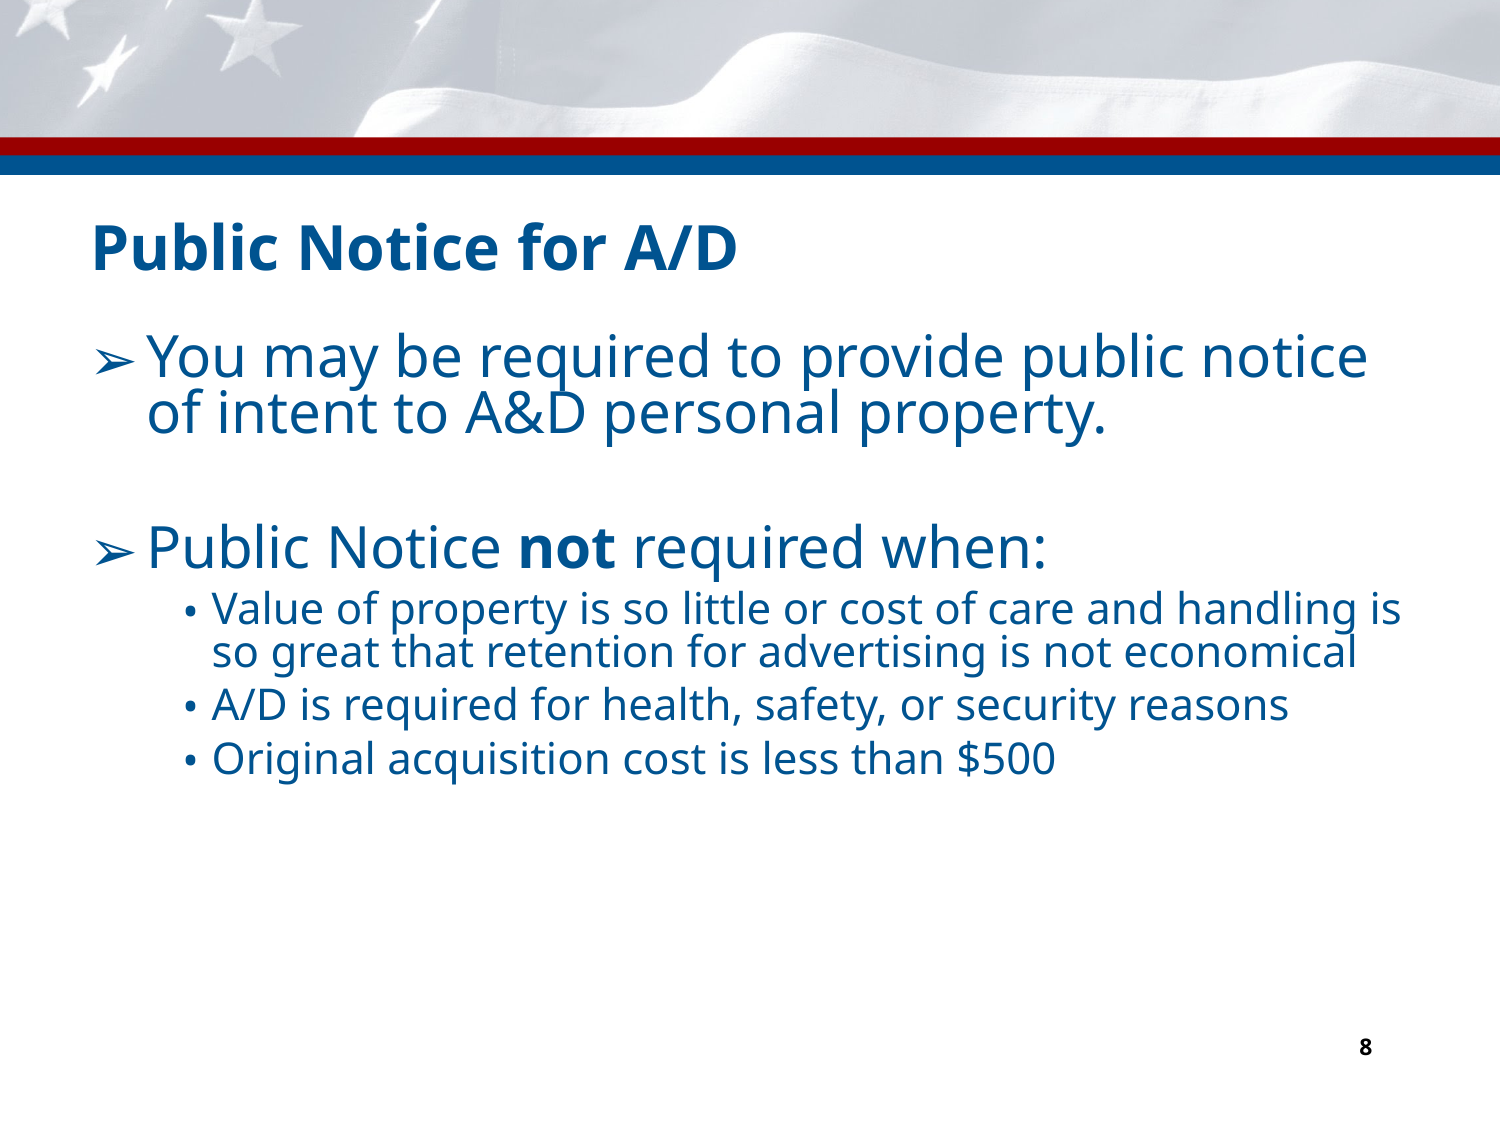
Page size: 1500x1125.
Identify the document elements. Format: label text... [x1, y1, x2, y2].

slide_number ‹#› [1074, 1025, 1388, 1100]
title Public Notice for A/D [75, 200, 1350, 291]
picture [0, 0, 1500, 137]
list You may be required to provide public notice of intent to A&D personal property. Public Notice not required when: Value of property is so little or cost of care and handling is so great that retention for advertising is not economical A/D is required for health, safety, or security reasons Original acquisition cost is less than $500 [74, 324, 1445, 1100]
